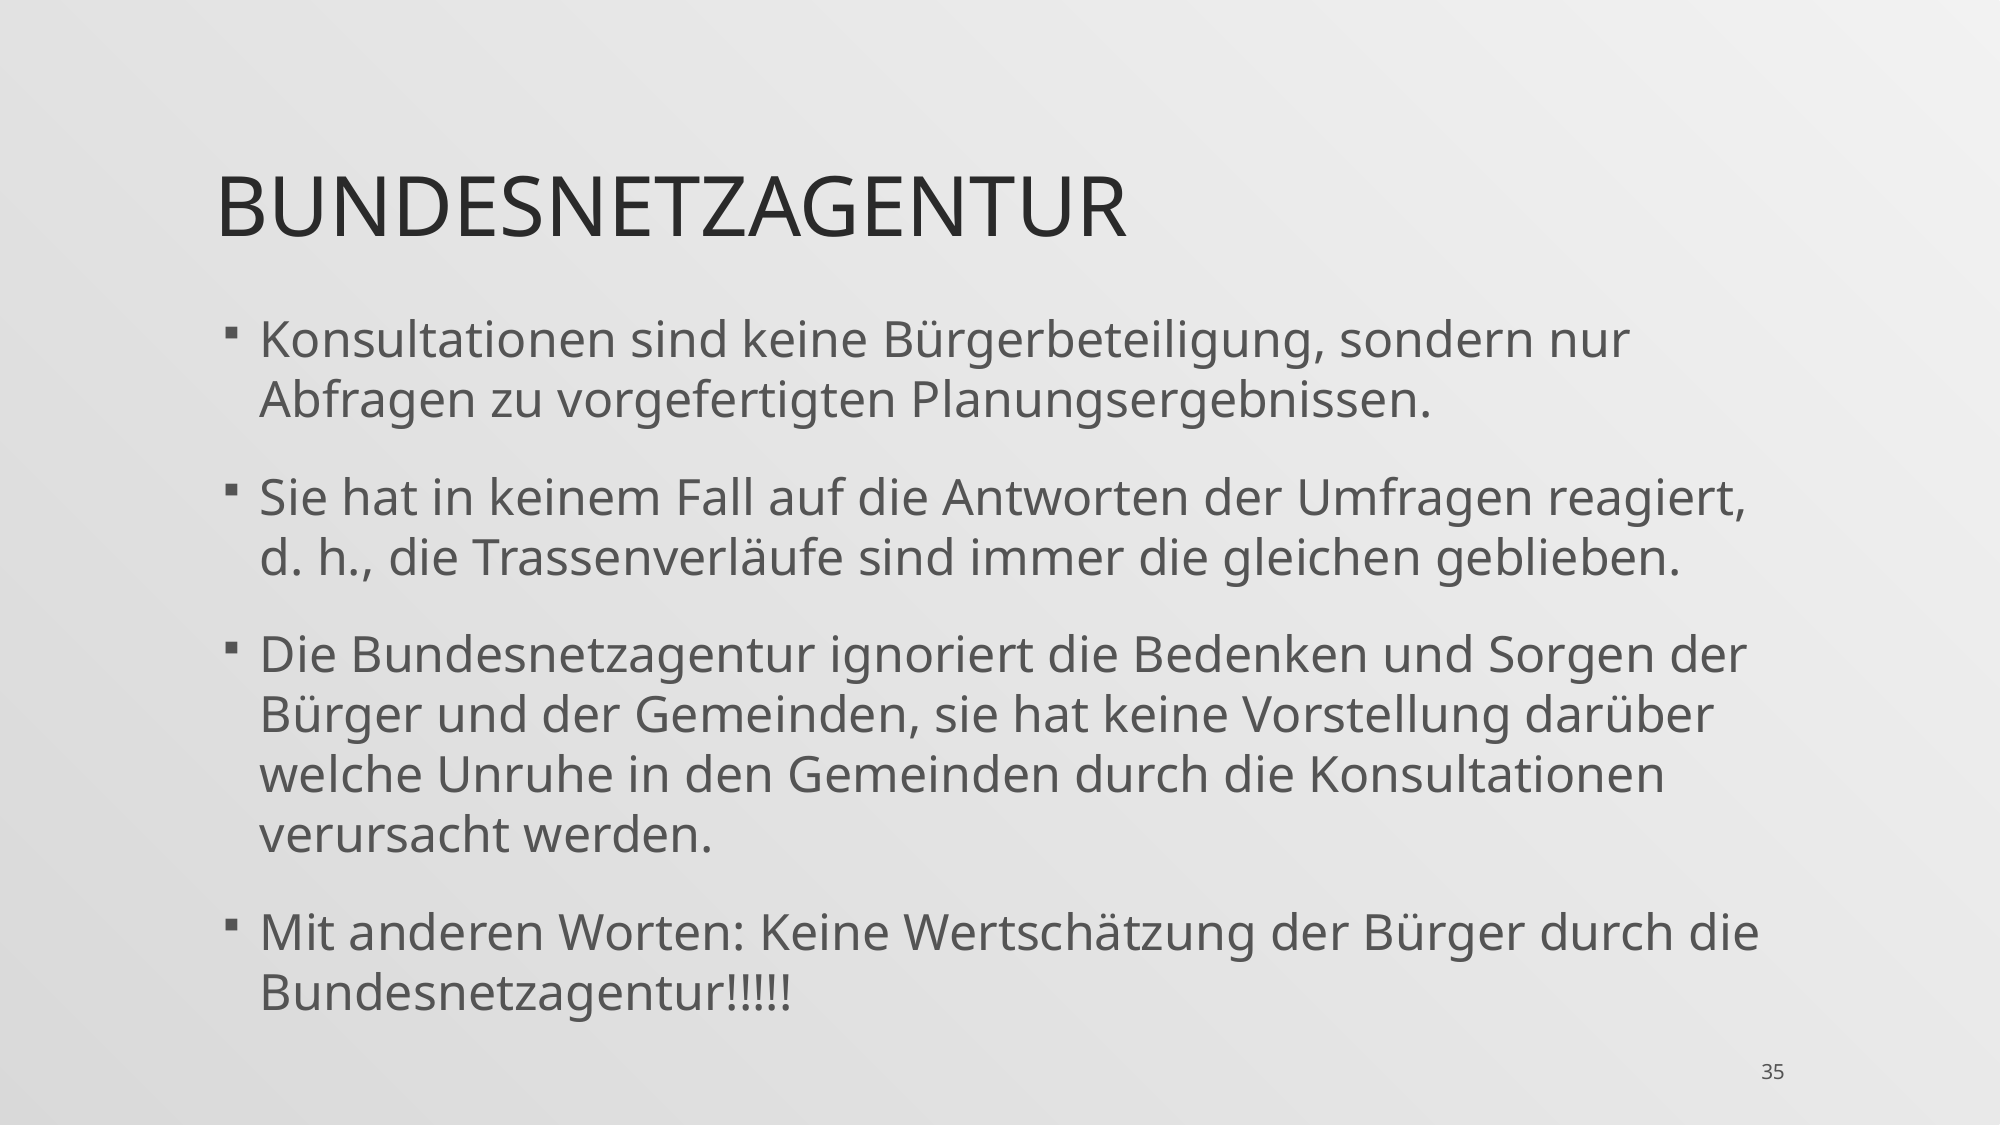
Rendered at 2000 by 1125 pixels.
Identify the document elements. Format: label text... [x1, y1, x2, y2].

slide_number 35 [1612, 1057, 1800, 1088]
list Konsultationen sind keine Bürgerbeteiligung, sondern nur Abfragen zu vorgefertigten Planungsergebnissen. Sie hat in keinem Fall auf die Antworten der Umfragen reagiert, d. h., die Trassenverläufe sind immer die gleichen geblieben. Die Bundesnetzagentur ignoriert die Bedenken und Sorgen der Bürger und der Gemeinden, sie hat keine Vorstellung darüber welche Unruhe in den Gemeinden durch die Konsultationen verursacht werden. Mit anderen Worten: Keine Wertschätzung der Bürger durch die Bundesnetzagentur!!!!! [199, 299, 1800, 1035]
title Bundesnetzagentur [199, 45, 1800, 263]
